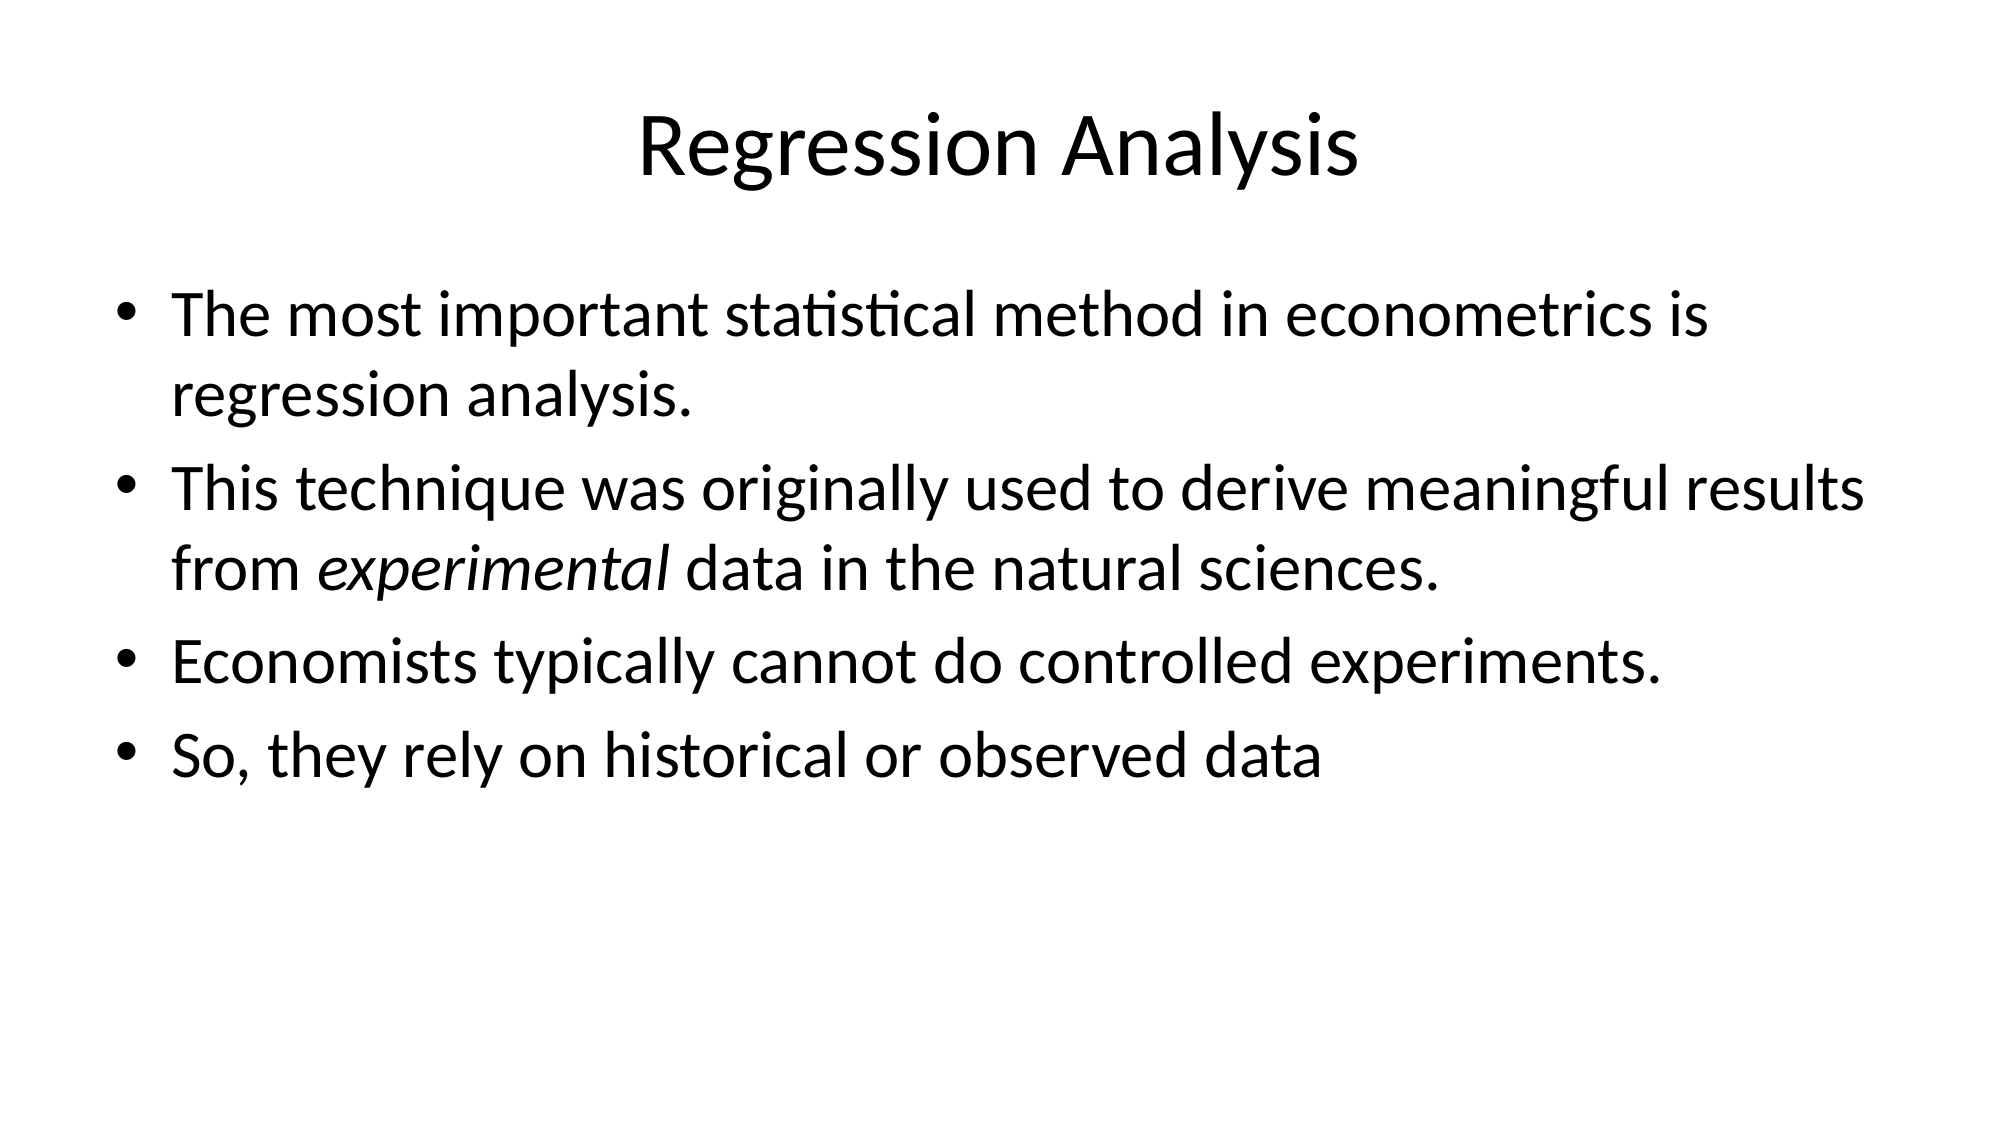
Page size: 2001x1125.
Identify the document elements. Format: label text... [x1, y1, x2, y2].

list The most important statistical method in econometrics is regression analysis. This technique was originally used to derive meaningful results from experimental data in the natural sciences. Economists typically cannot do controlled experiments. So, they rely on historical or observed data [99, 262, 1900, 1005]
title Regression Analysis [99, 45, 1900, 233]
